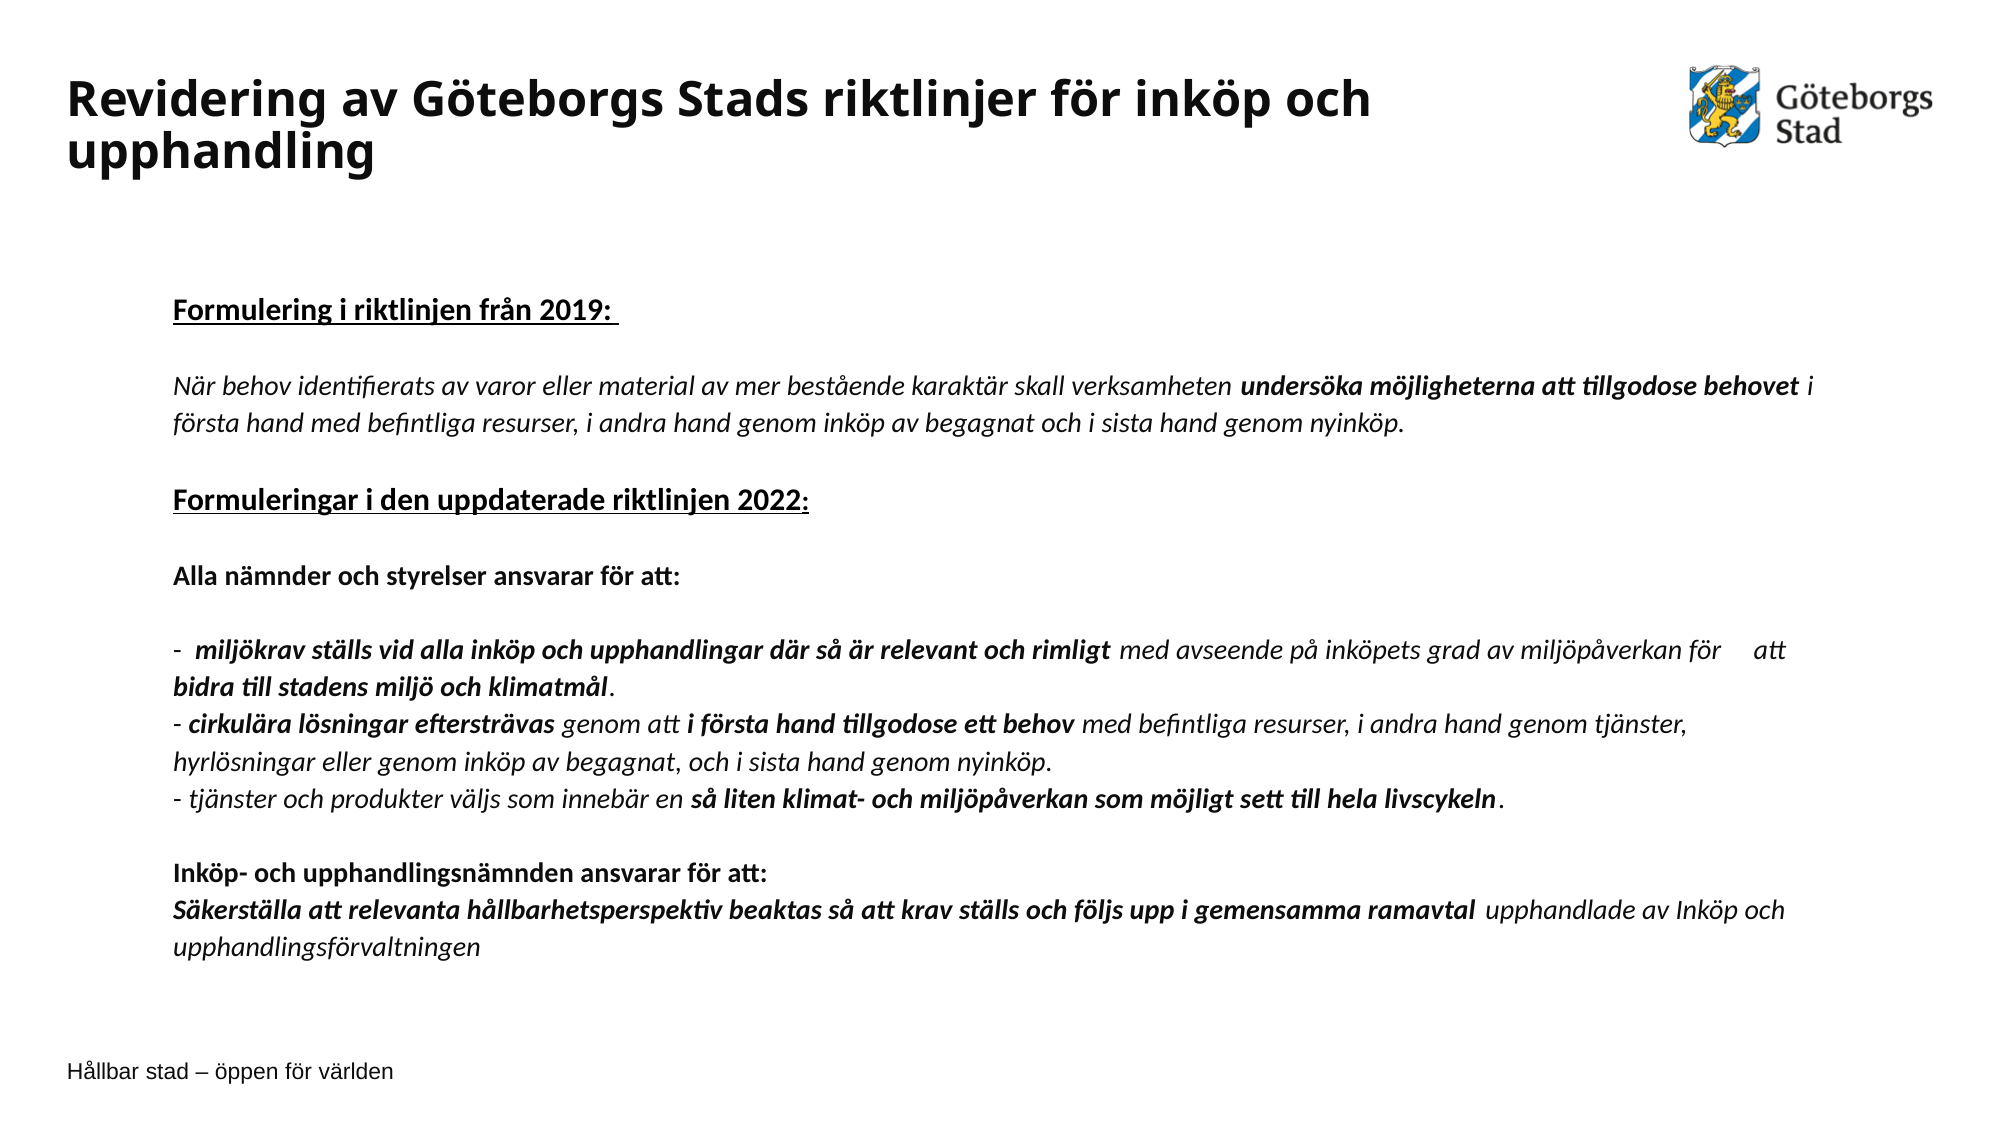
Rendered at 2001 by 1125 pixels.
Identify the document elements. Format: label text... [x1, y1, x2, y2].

picture [1689, 65, 1933, 148]
title Revidering av Göteborgs Stads riktlinjer för inköp och upphandling [66, 66, 1572, 188]
list Formulering i riktlinjen från 2019: När behov identifierats av varor eller material av mer bestående karaktär skall verksamheten undersöka möjligheterna att tillgodose behovet i första hand med befintliga resurser, i andra hand genom inköp av begagnat och i sista hand genom nyinköp. Formuleringar i den uppdaterade riktlinjen 2022: Alla nämnder och styrelser ansvarar för att: - miljökrav ställs vid alla inköp och upphandlingar där så är relevant och rimligt med avseende på inköpets grad av miljöpåverkan för att bidra till stadens miljö och klimatmål. - cirkulära lösningar eftersträvas genom att i första hand tillgodose ett behov med befintliga resurser, i andra hand genom tjänster, hyrlösningar eller genom inköp av begagnat, och i sista hand genom nyinköp. - tjänster och produkter väljs som innebär en så liten klimat- och miljöpåverkan som möjligt sett till hela livscykeln. Inköp- och upphandlingsnämnden ansvarar för att: Säkerställa att relevanta hållbarhetsperspektiv beaktas så att krav ställs och följs upp i gemensamma ramavtal upphandlade av Inköp och upphandlingsförvaltningen [173, 285, 1827, 971]
